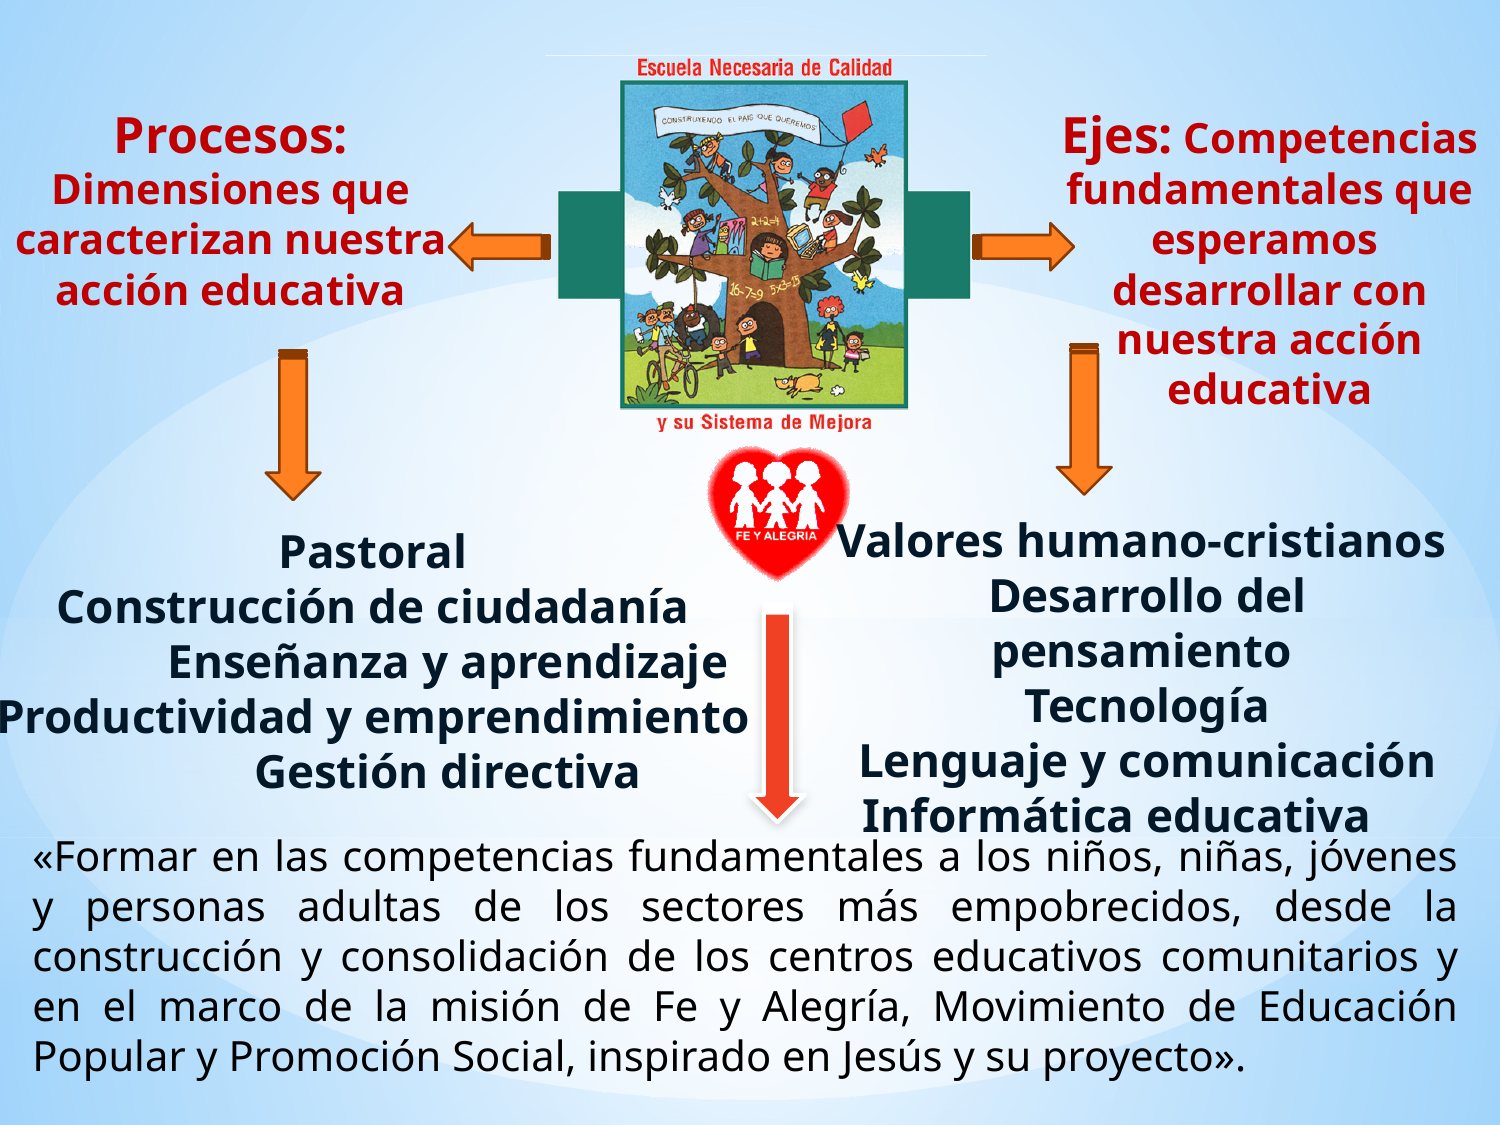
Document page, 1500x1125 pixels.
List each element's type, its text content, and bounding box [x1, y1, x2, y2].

text_box [1055, 343, 1113, 496]
text_box [264, 349, 322, 501]
text_box «Formar en las competencias fundamentales a los niños, niñas, jóvenes y personas adultas de los sectores más empobrecidos, desde la construcción y consolidación de los centros educativos comunitarios y en el marco de la misión de Fe y Alegría, Movimiento de Educación Popular y Promoción Social, inspirado en Jesús y su proyecto». [17, 822, 1474, 1088]
picture [700, 442, 857, 587]
text_box Pastoral Construcción de ciudadanía Enseñanza y aprendizaje Productividad y emprendimiento Gestión directiva [0, 515, 857, 605]
picture [544, 54, 987, 433]
text_box Valores humano-cristianos Desarrollo del pensamiento Tecnología Lenguaje y comunicación Informática educativa [859, 444, 1474, 534]
text_box [991, 221, 1075, 272]
text_box Procesos: Dimensiones que caracterizan nuestra acción educativa [0, 95, 462, 185]
text_box Ejes: Competencias fundamentales que esperamos desarrollar con nuestra acción educativa [1039, 95, 1500, 185]
text_box [748, 602, 807, 825]
text_box [0, 810, 1040, 1125]
text_box [447, 222, 538, 272]
